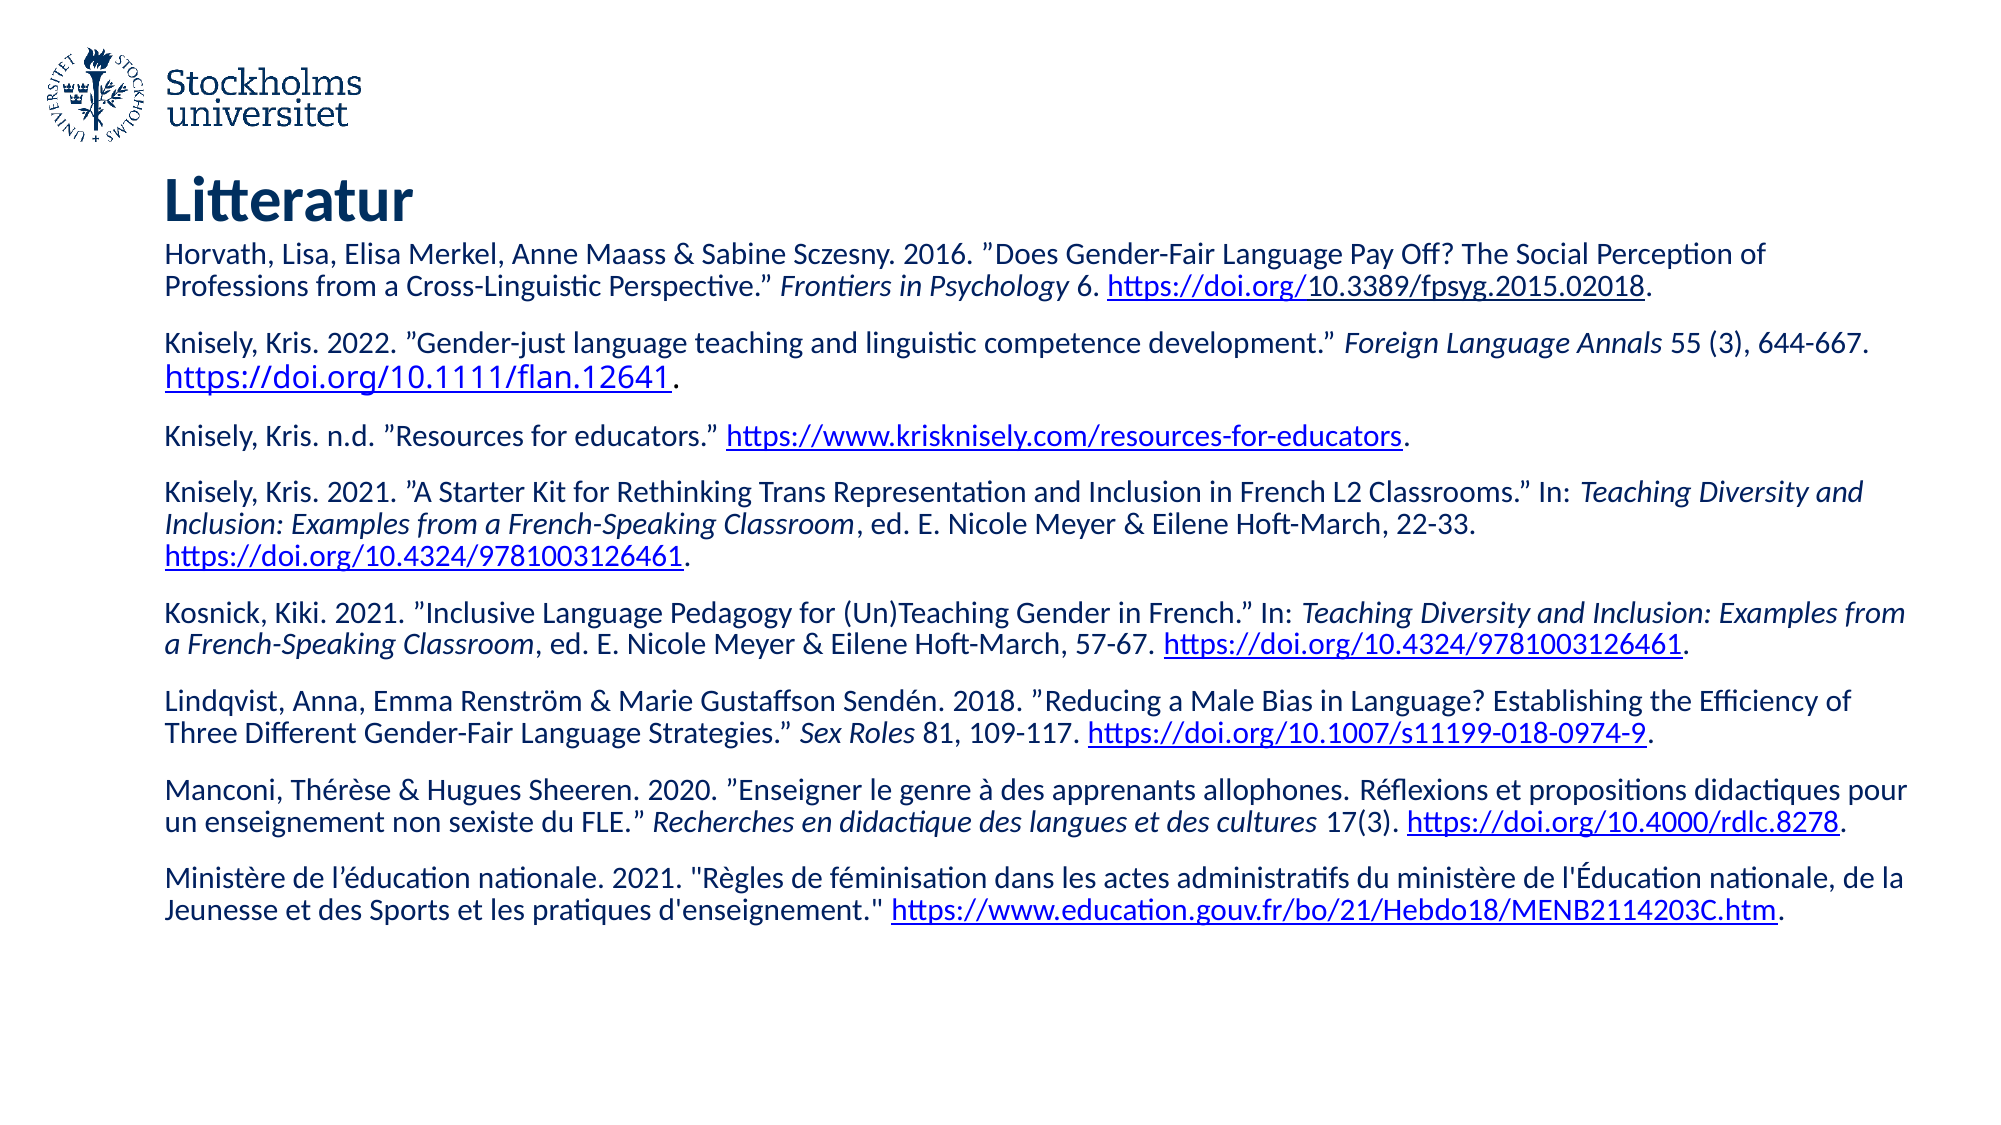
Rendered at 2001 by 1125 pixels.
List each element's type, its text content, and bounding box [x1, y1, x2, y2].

list Horvath, Lisa, Elisa Merkel, Anne Maass & Sabine Sczesny. 2016. ”Does Gender-Fair Language Pay Off? The Social Perception of Professions from a Cross-Linguistic Perspective.” Frontiers in Psychology 6. https://doi.org/10.3389/fpsyg.2015.02018. Knisely, Kris. 2022. ”Gender-just language teaching and linguistic competence development.” Foreign Language Annals 55 (3), 644-667. https://doi.org/10.1111/flan.12641. Knisely, Kris. n.d. ”Resources for educators.” https://www.krisknisely.com/resources-for-educators. Knisely, Kris. 2021. ”A Starter Kit for Rethinking Trans Representation and Inclusion in French L2 Classrooms.” In: Teaching Diversity and Inclusion: Examples from a French-Speaking Classroom, ed. E. Nicole Meyer & Eilene Hoft-March, 22-33. https://doi.org/10.4324/9781003126461. Kosnick, Kiki. 2021. ”Inclusive Language Pedagogy for (Un)Teaching Gender in French.” In: Teaching Diversity and Inclusion: Examples from a French-Speaking Classroom, ed. E. Nicole Meyer & Eilene Hoft-March, 57-67. https://doi.org/10.4324/9781003126461. Lindqvist, Anna, Emma Renström & Marie Gustaffson Sendén. 2018. ”Reducing a Male Bias in Language? Establishing the Efficiency of Three Different Gender-Fair Language Strategies.” Sex Roles 81, 109-117. https://doi.org/10.1007/s11199-018-0974-9. Manconi, Thérèse & Hugues Sheeren. 2020. ”Enseigner le genre à des apprenants allophones. Réflexions et propositions didactiques pour un enseignement non sexiste du FLE.” Recherches en didactique des langues et des cultures 17(3). https://doi.org/10.4000/rdlc.8278. Ministère de l’éducation nationale. 2021. "Règles de féminisation dans les actes administratifs du ministère de l'Éducation nationale, de la Jeunesse et des Sports et les pratiques d'enseignement." https://www.education.gouv.fr/bo/21/Hebdo18/MENB2114203C.htm. [149, 231, 1934, 1083]
title Litteratur [149, 149, 1934, 231]
picture [47, 47, 361, 142]
